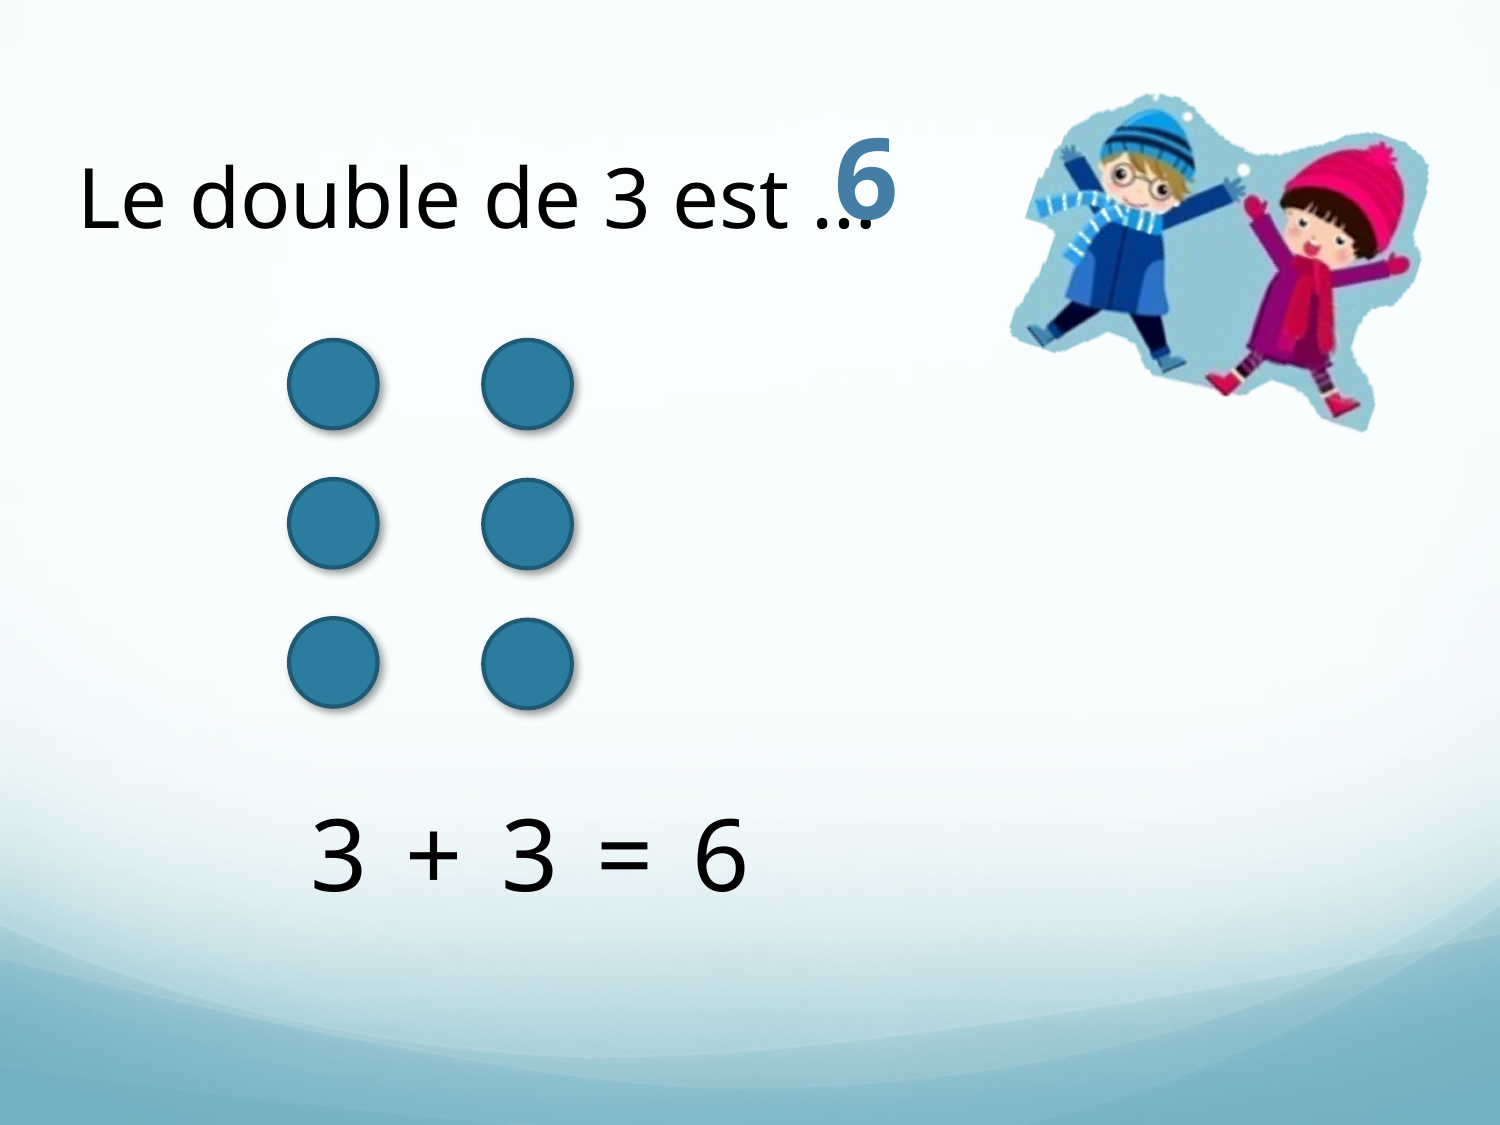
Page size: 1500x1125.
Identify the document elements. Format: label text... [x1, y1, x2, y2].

text_box 6 [819, 99, 914, 250]
text_box Le double de 3 est … [62, 138, 893, 253]
text_box [481, 337, 574, 431]
text_box [286, 337, 380, 431]
text_box [481, 617, 574, 711]
picture [986, 34, 1483, 469]
text_box 3 + 3 = 6 [295, 783, 766, 919]
text_box [286, 616, 380, 709]
text_box [481, 477, 574, 571]
text_box [286, 476, 380, 570]
